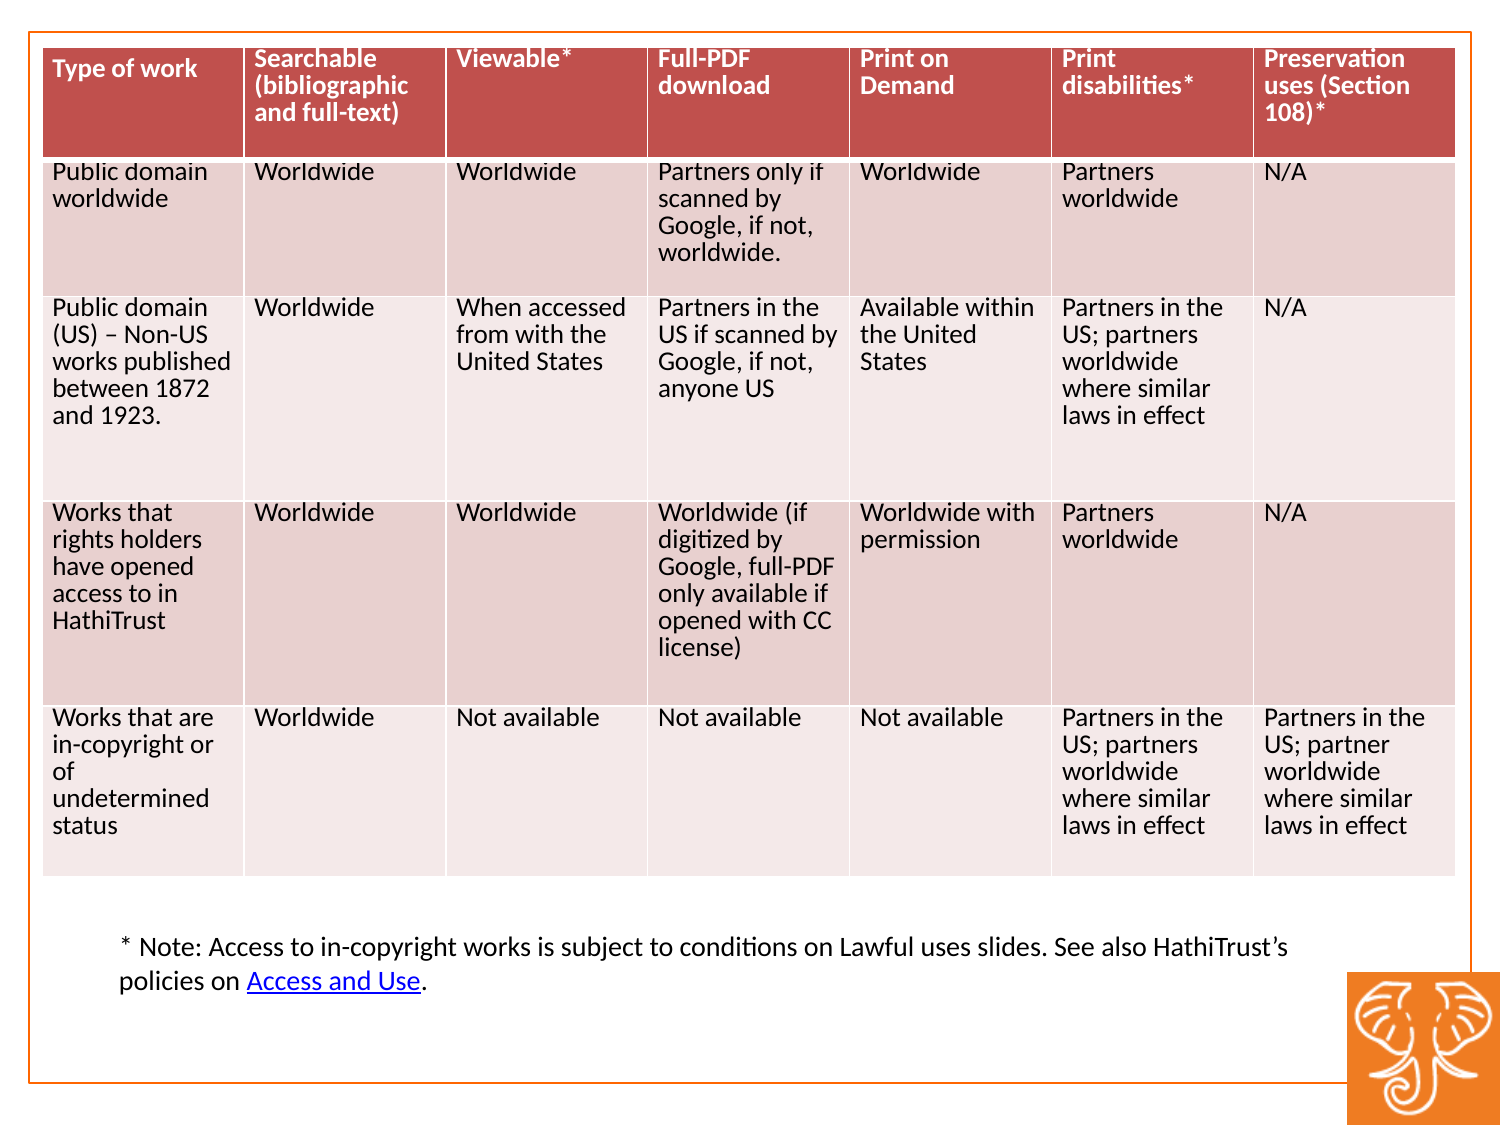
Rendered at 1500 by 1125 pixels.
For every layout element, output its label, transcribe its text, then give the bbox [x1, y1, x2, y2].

table_cell Worldwide [447, 163, 647, 296]
table_cell Available within the United States [850, 297, 1051, 500]
table_cell Partners worldwide [1052, 502, 1253, 705]
table_cell Worldwide [850, 163, 1051, 296]
table_header Preservation uses (Section 108)* [1254, 48, 1455, 157]
table_header Full-PDF download [648, 48, 849, 157]
table_header Viewable* [447, 48, 647, 157]
table_cell Works that rights holders have opened access to in HathiTrust [43, 502, 243, 705]
table_cell Not available [447, 707, 647, 876]
table_cell Partners in the US if scanned by Google, if not, anyone US [648, 297, 849, 500]
table_cell Partners in the US; partner worldwide where similar laws in effect [1254, 707, 1455, 876]
table_cell Worldwide [245, 707, 445, 876]
table_cell Worldwide with permission [850, 502, 1051, 705]
table_header Print on Demand [850, 48, 1051, 157]
table_cell N/A [1254, 502, 1455, 705]
table_cell Partners in the US; partners worldwide where similar laws in effect [1052, 707, 1253, 876]
table_cell Partners only if scanned by Google, if not, worldwide. [648, 163, 849, 296]
table_cell N/A [1254, 163, 1455, 296]
table_cell Public domain worldwide [43, 163, 243, 296]
table_cell Worldwide [447, 502, 647, 705]
table_cell Worldwide [245, 163, 445, 296]
table_cell Worldwide [245, 297, 445, 500]
table_header Searchable (bibliographic and full-text) [245, 48, 445, 157]
table_cell Not available [850, 707, 1051, 876]
text_box * Note: Access to in-copyright works is subject to conditions on Lawful uses slides. See also HathiTrust’s policies on Access and Use. [104, 921, 1329, 1004]
table_cell Partners in the US; partners worldwide where similar laws in effect [1052, 297, 1253, 500]
table_header Print disabilities* [1052, 48, 1253, 157]
picture [1347, 972, 1500, 1125]
table_cell When accessed from with the United States [447, 297, 647, 500]
table_cell Worldwide [245, 502, 445, 705]
table_cell N/A [1254, 297, 1455, 500]
table_header Type of work [43, 48, 243, 157]
table_cell Works that are in-copyright or of undetermined status [43, 707, 243, 876]
table_cell Public domain (US) – Non-US works published between 1872 and 1923. [43, 297, 243, 500]
table_cell Partners worldwide [1052, 163, 1253, 296]
table_cell Worldwide (if digitized by Google, full-PDF only available if opened with CC license) [648, 502, 849, 705]
table_cell Not available [648, 707, 849, 876]
